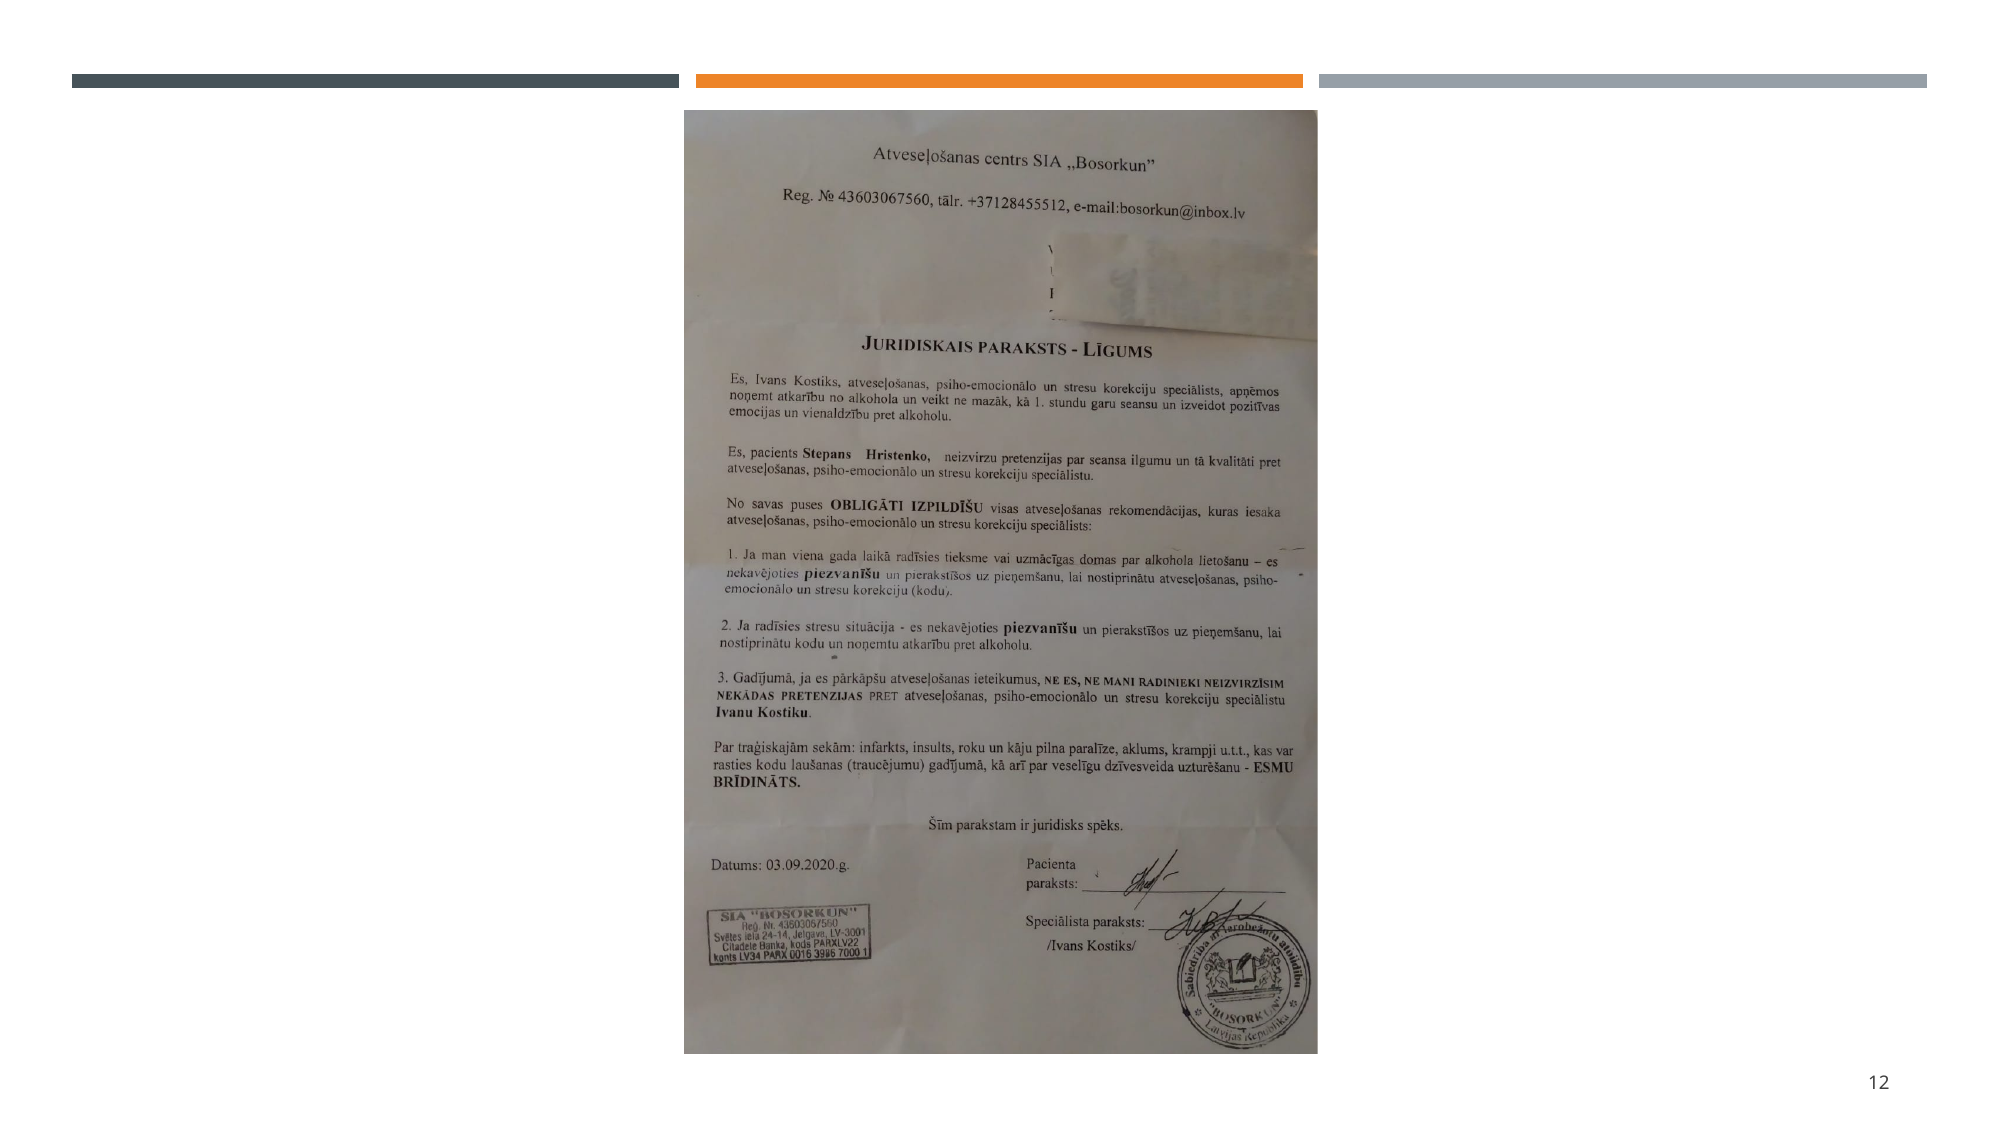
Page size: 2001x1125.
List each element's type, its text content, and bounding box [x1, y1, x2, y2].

slide_number 12 [1732, 1053, 1905, 1114]
picture [681, 110, 1319, 1055]
